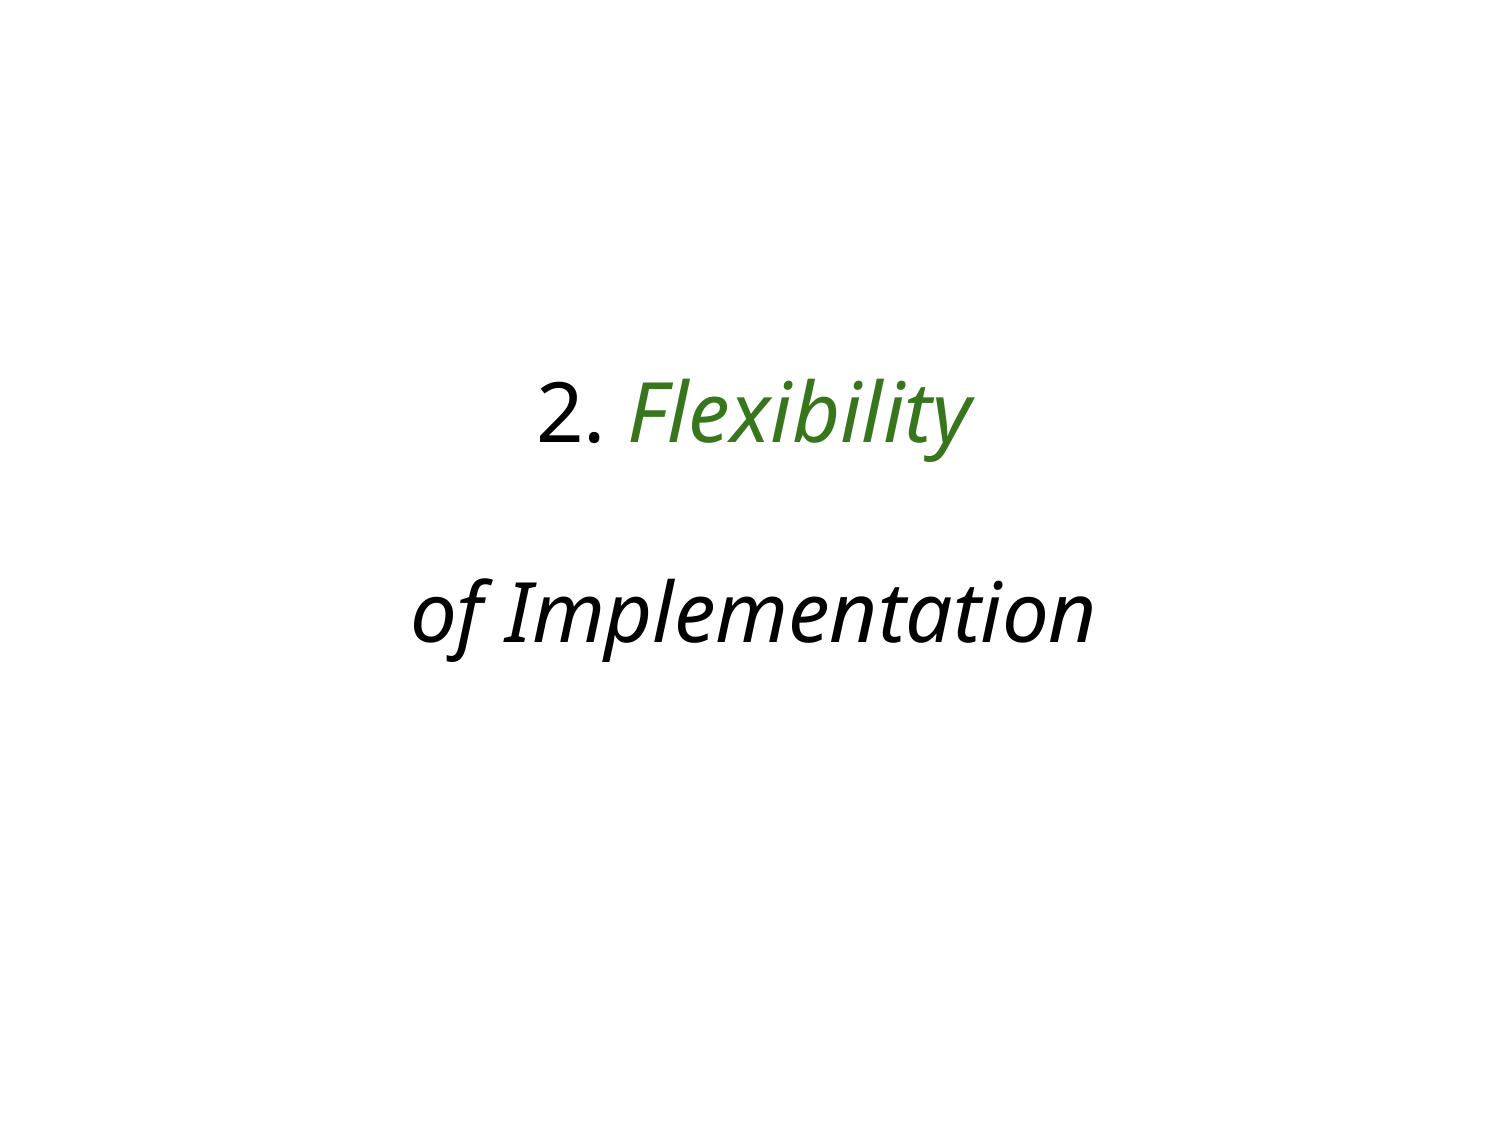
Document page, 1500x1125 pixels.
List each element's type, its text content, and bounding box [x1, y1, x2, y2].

title 2. Flexibility of Implementation [55, 344, 1453, 470]
